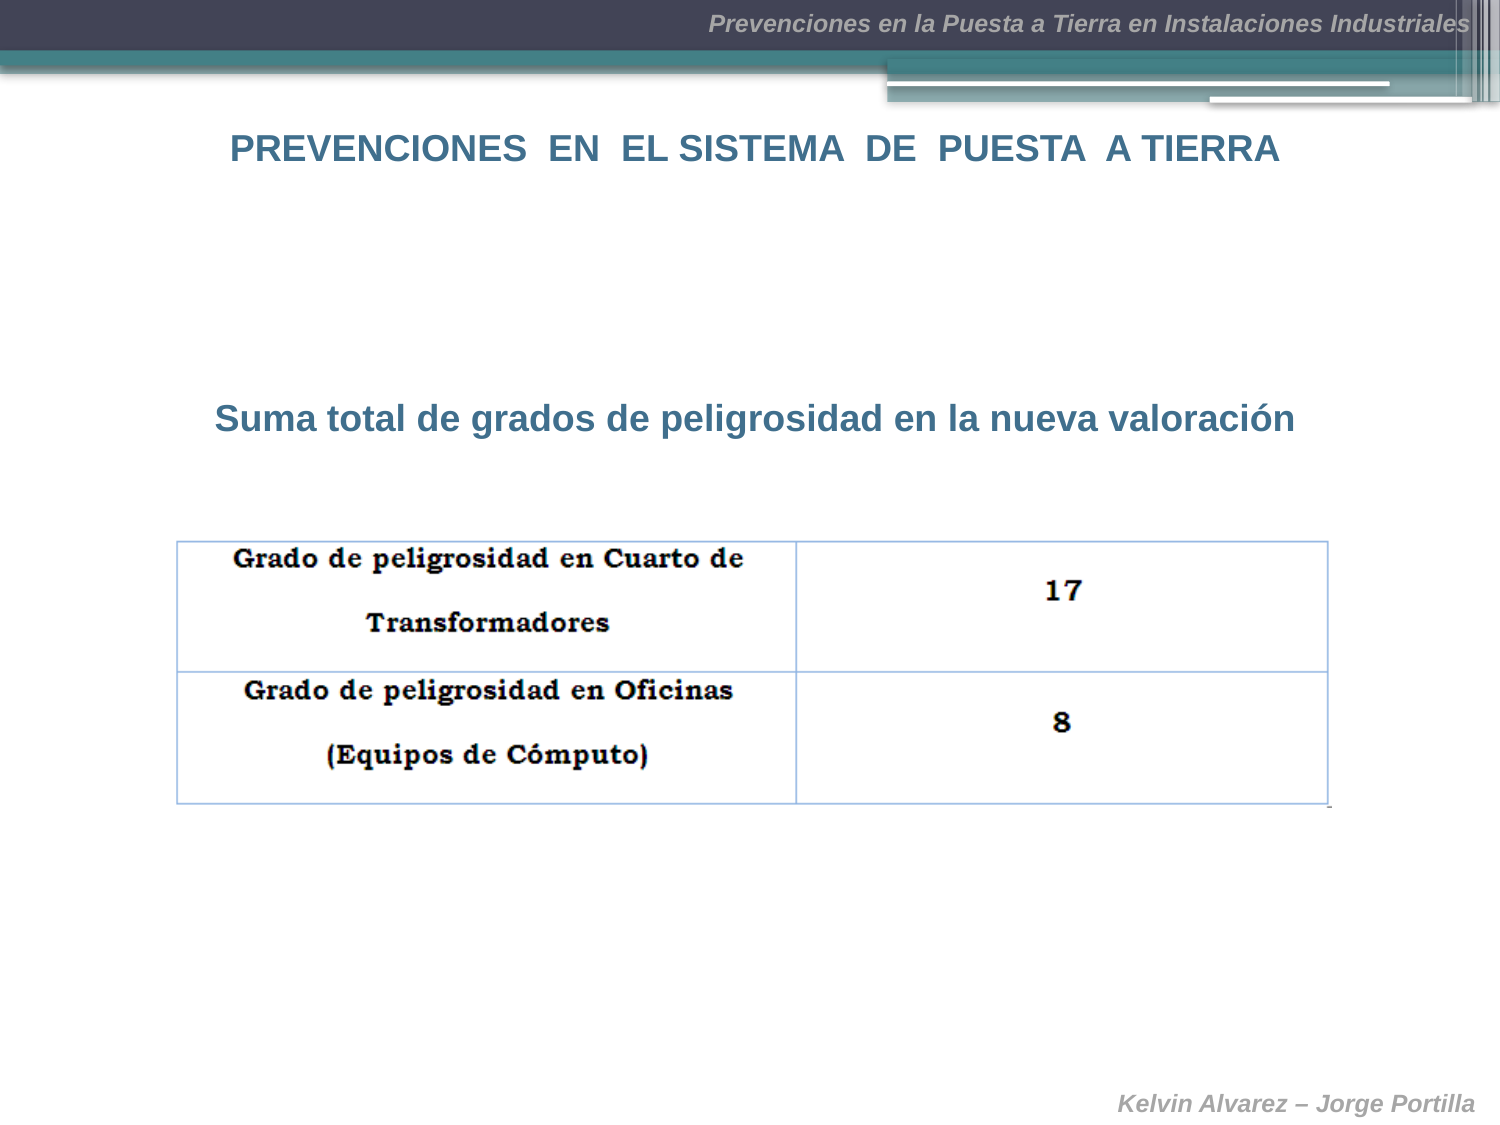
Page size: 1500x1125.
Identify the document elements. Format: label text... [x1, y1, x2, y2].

text_box PREVENCIONES EN EL SISTEMA DE PUESTA A TIERRA Suma total de grados de peligrosidad en la nueva valoración [187, 116, 1325, 536]
picture [175, 538, 1333, 809]
